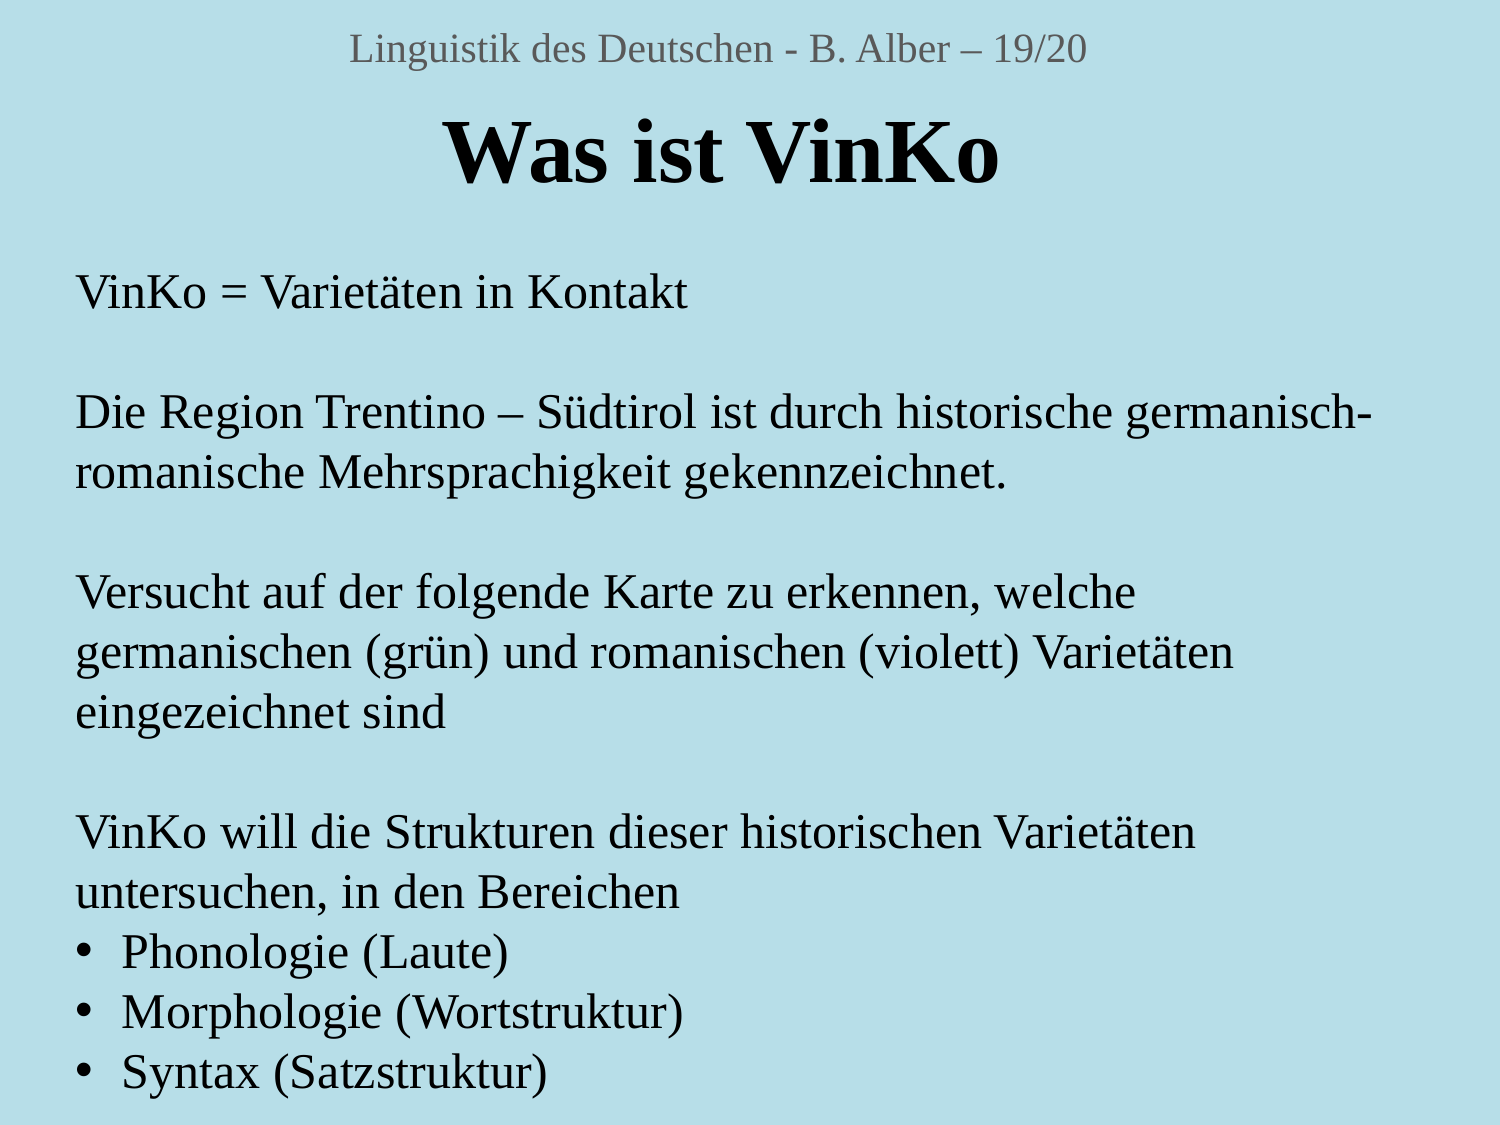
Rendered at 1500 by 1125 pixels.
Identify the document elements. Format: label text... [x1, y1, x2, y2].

subtitle Linguistik des Deutschen - B. Alber – 19/20 [29, 13, 1409, 112]
title Was ist VinKo [84, 112, 1360, 191]
text_box VinKo = Varietäten in Kontakt Die Region Trentino – Südtirol ist durch historische germanisch-romanische Mehrsprachigkeit gekennzeichnet. Versucht auf der folgende Karte zu erkennen, welche germanischen (grün) und romanischen (violett) Varietäten eingezeichnet sind VinKo will die Strukturen dieser historischen Varietäten untersuchen, in den Bereichen Phonologie (Laute) Morphologie (Wortstruktur) Syntax (Satzstruktur) [60, 191, 1440, 1107]
